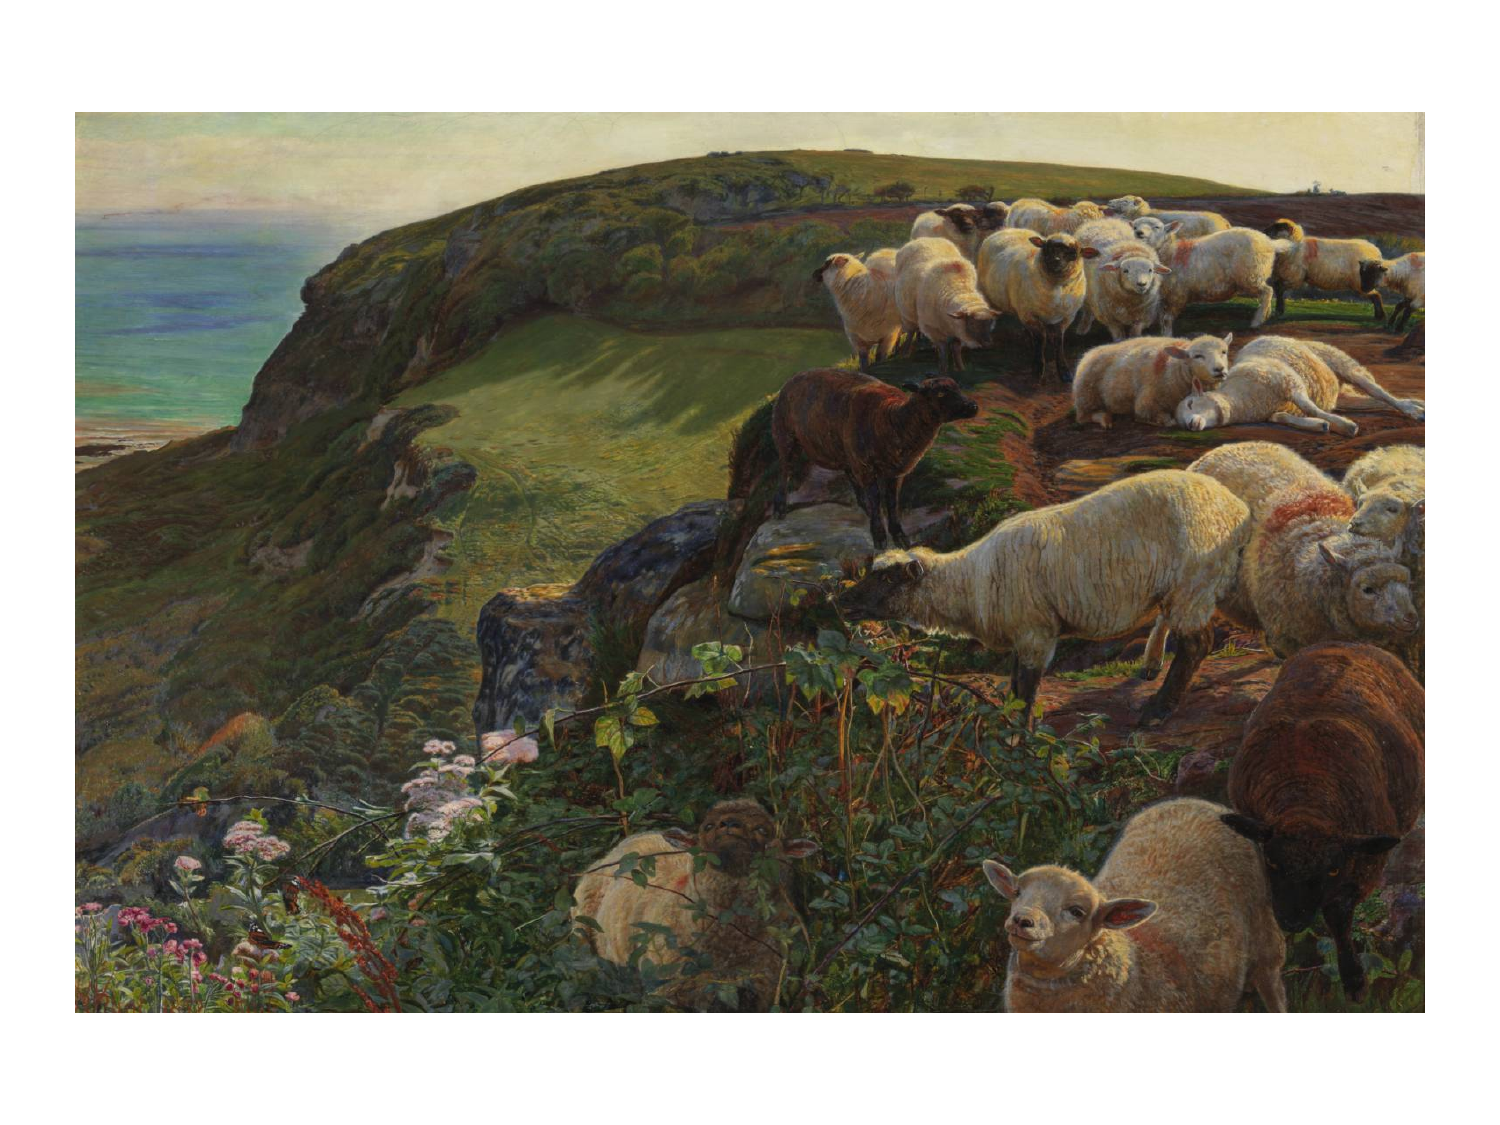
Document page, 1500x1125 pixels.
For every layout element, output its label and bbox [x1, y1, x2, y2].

picture [74, 112, 1426, 1013]
